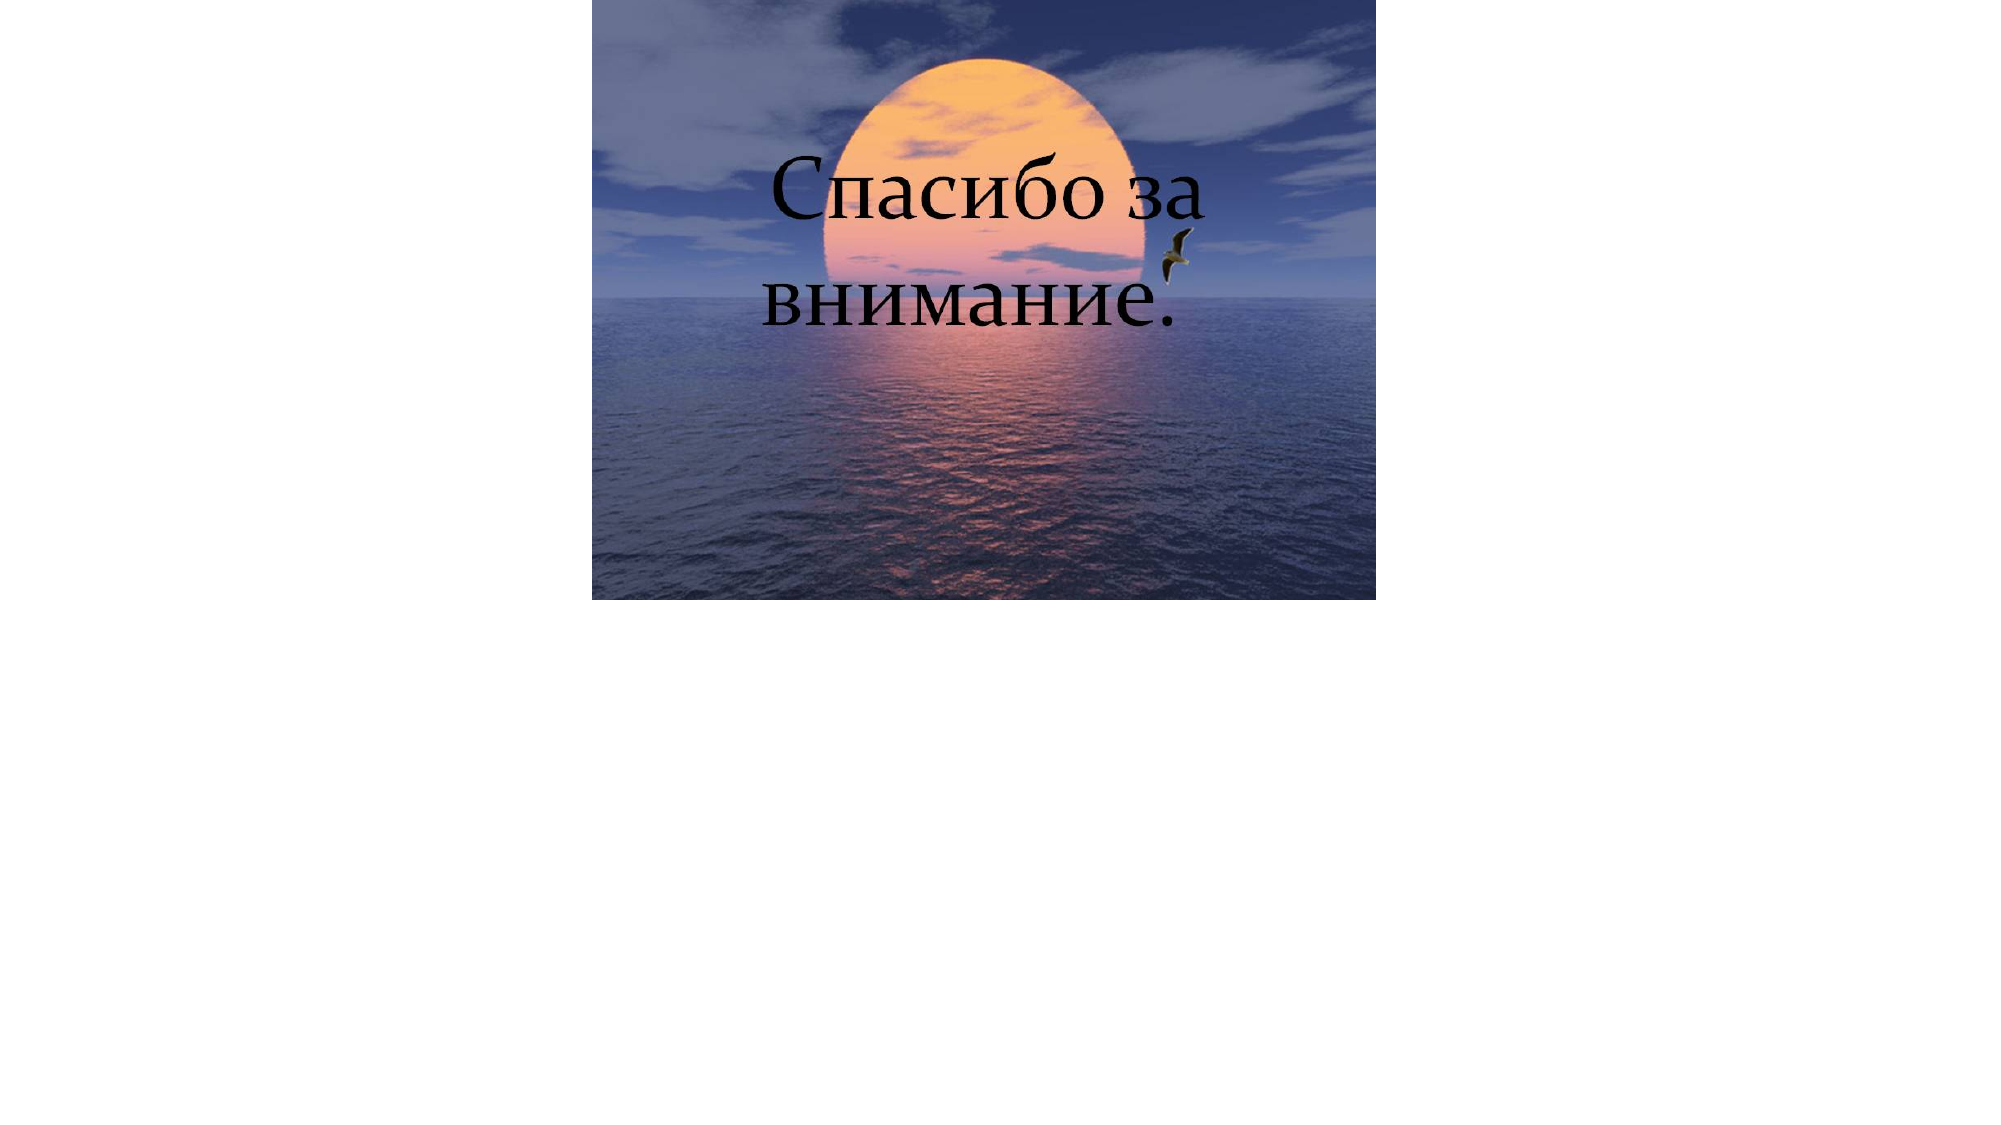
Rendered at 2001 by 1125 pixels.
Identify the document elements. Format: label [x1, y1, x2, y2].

picture [592, 0, 1376, 600]
